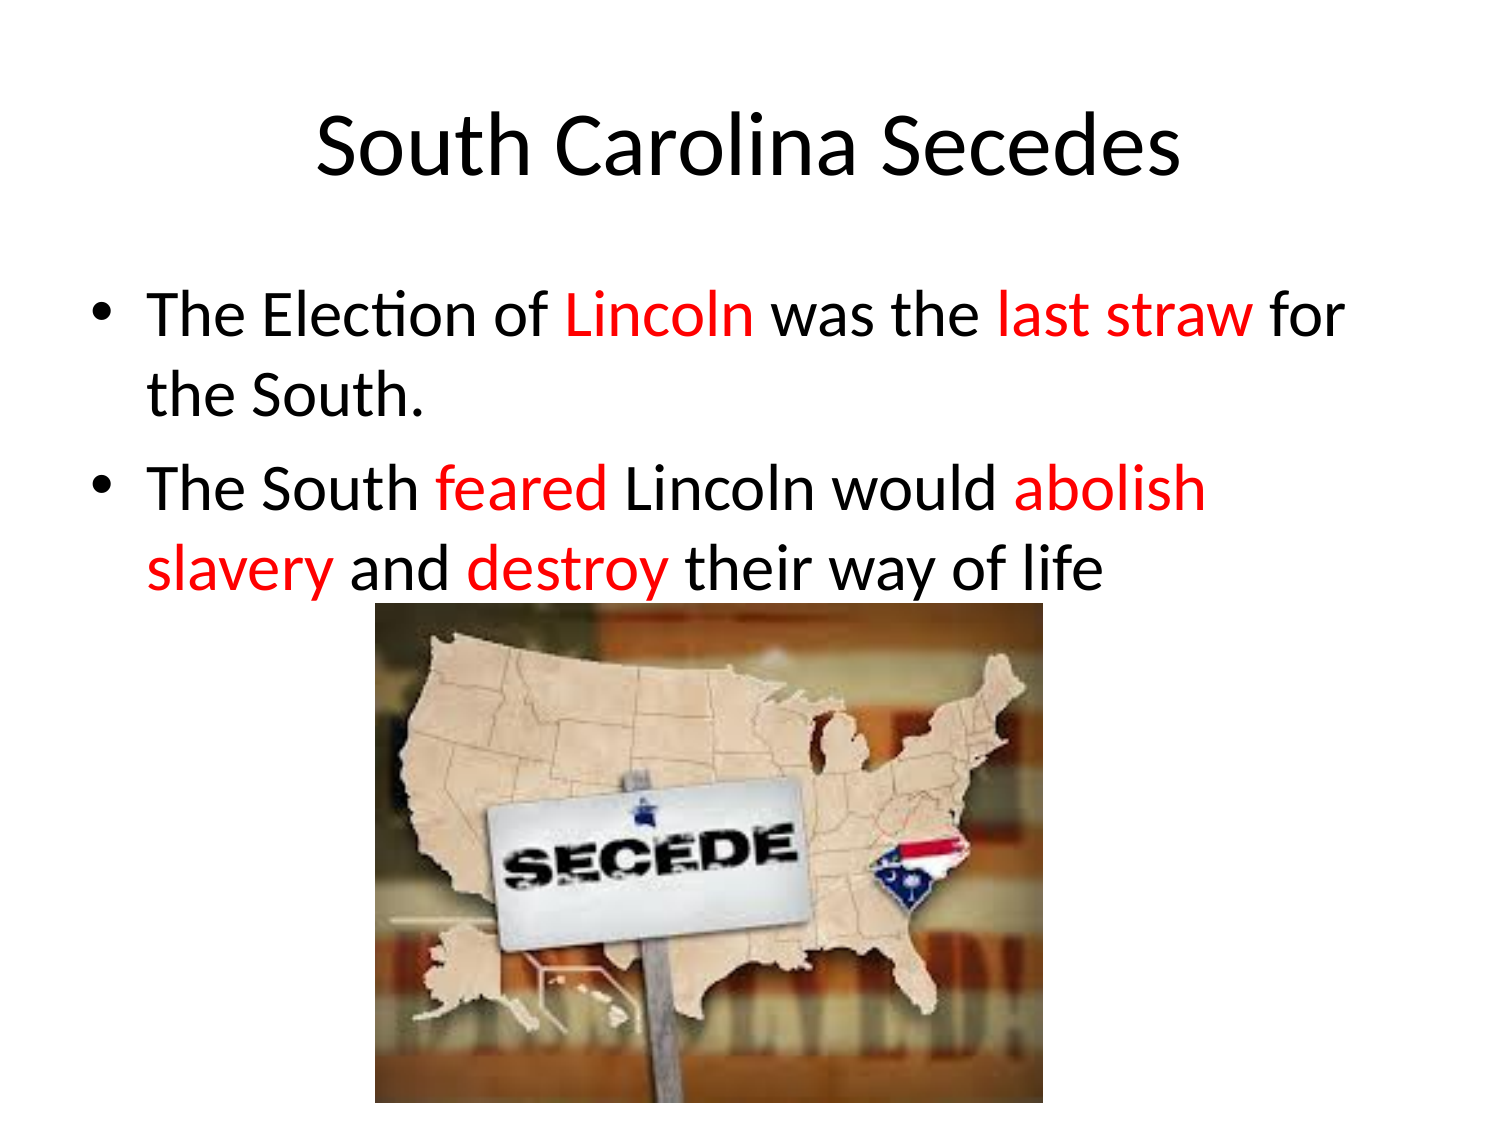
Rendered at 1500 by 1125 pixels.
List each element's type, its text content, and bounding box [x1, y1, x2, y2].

list The Election of Lincoln was the last straw for the South. The South feared Lincoln would abolish slavery and destroy their way of life [75, 262, 1425, 1005]
picture [374, 603, 1043, 1104]
title South Carolina Secedes [75, 45, 1425, 233]
